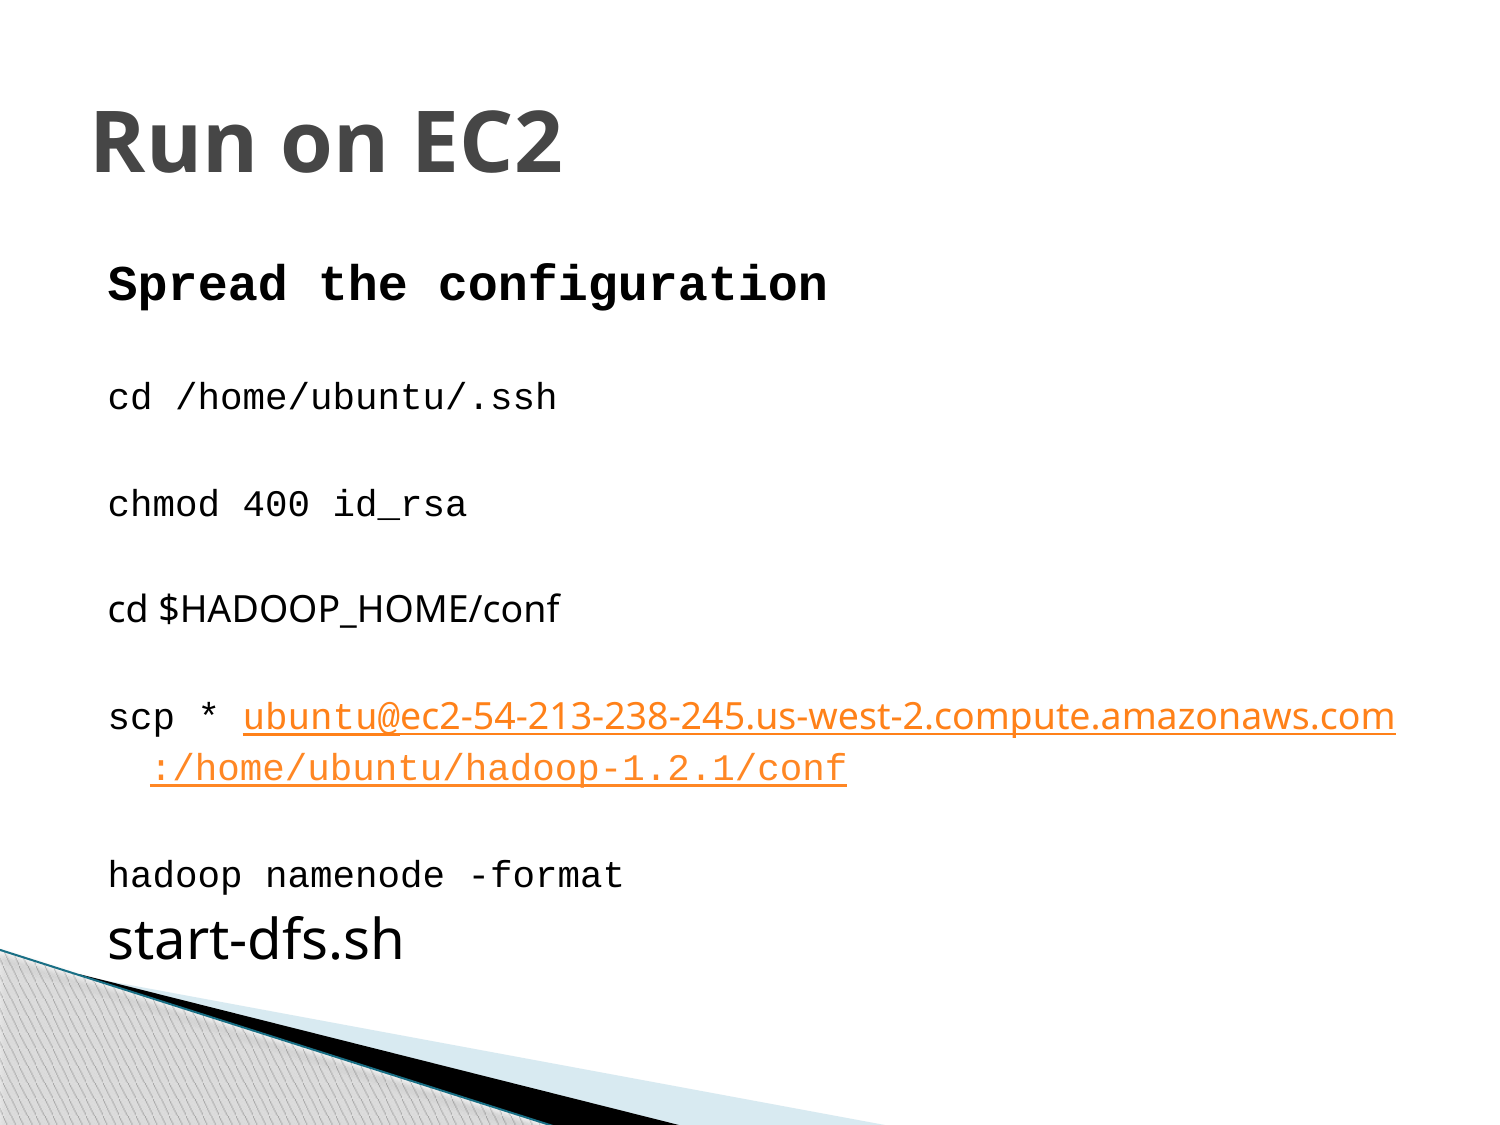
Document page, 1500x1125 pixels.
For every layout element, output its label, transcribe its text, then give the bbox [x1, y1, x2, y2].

title Run on EC2 [75, 45, 1425, 233]
list Spread the configuration cd /home/ubuntu/.ssh chmod 400 id_rsa cd $HADOOP_HOME/conf scp * ubuntu@ec2-54-213-238-245.us-west-2.compute.amazonaws.com:/home/ubuntu/hadoop-1.2.1/conf hadoop namenode -format start-dfs.sh [75, 243, 1425, 986]
text_box [135, 342, 1391, 403]
